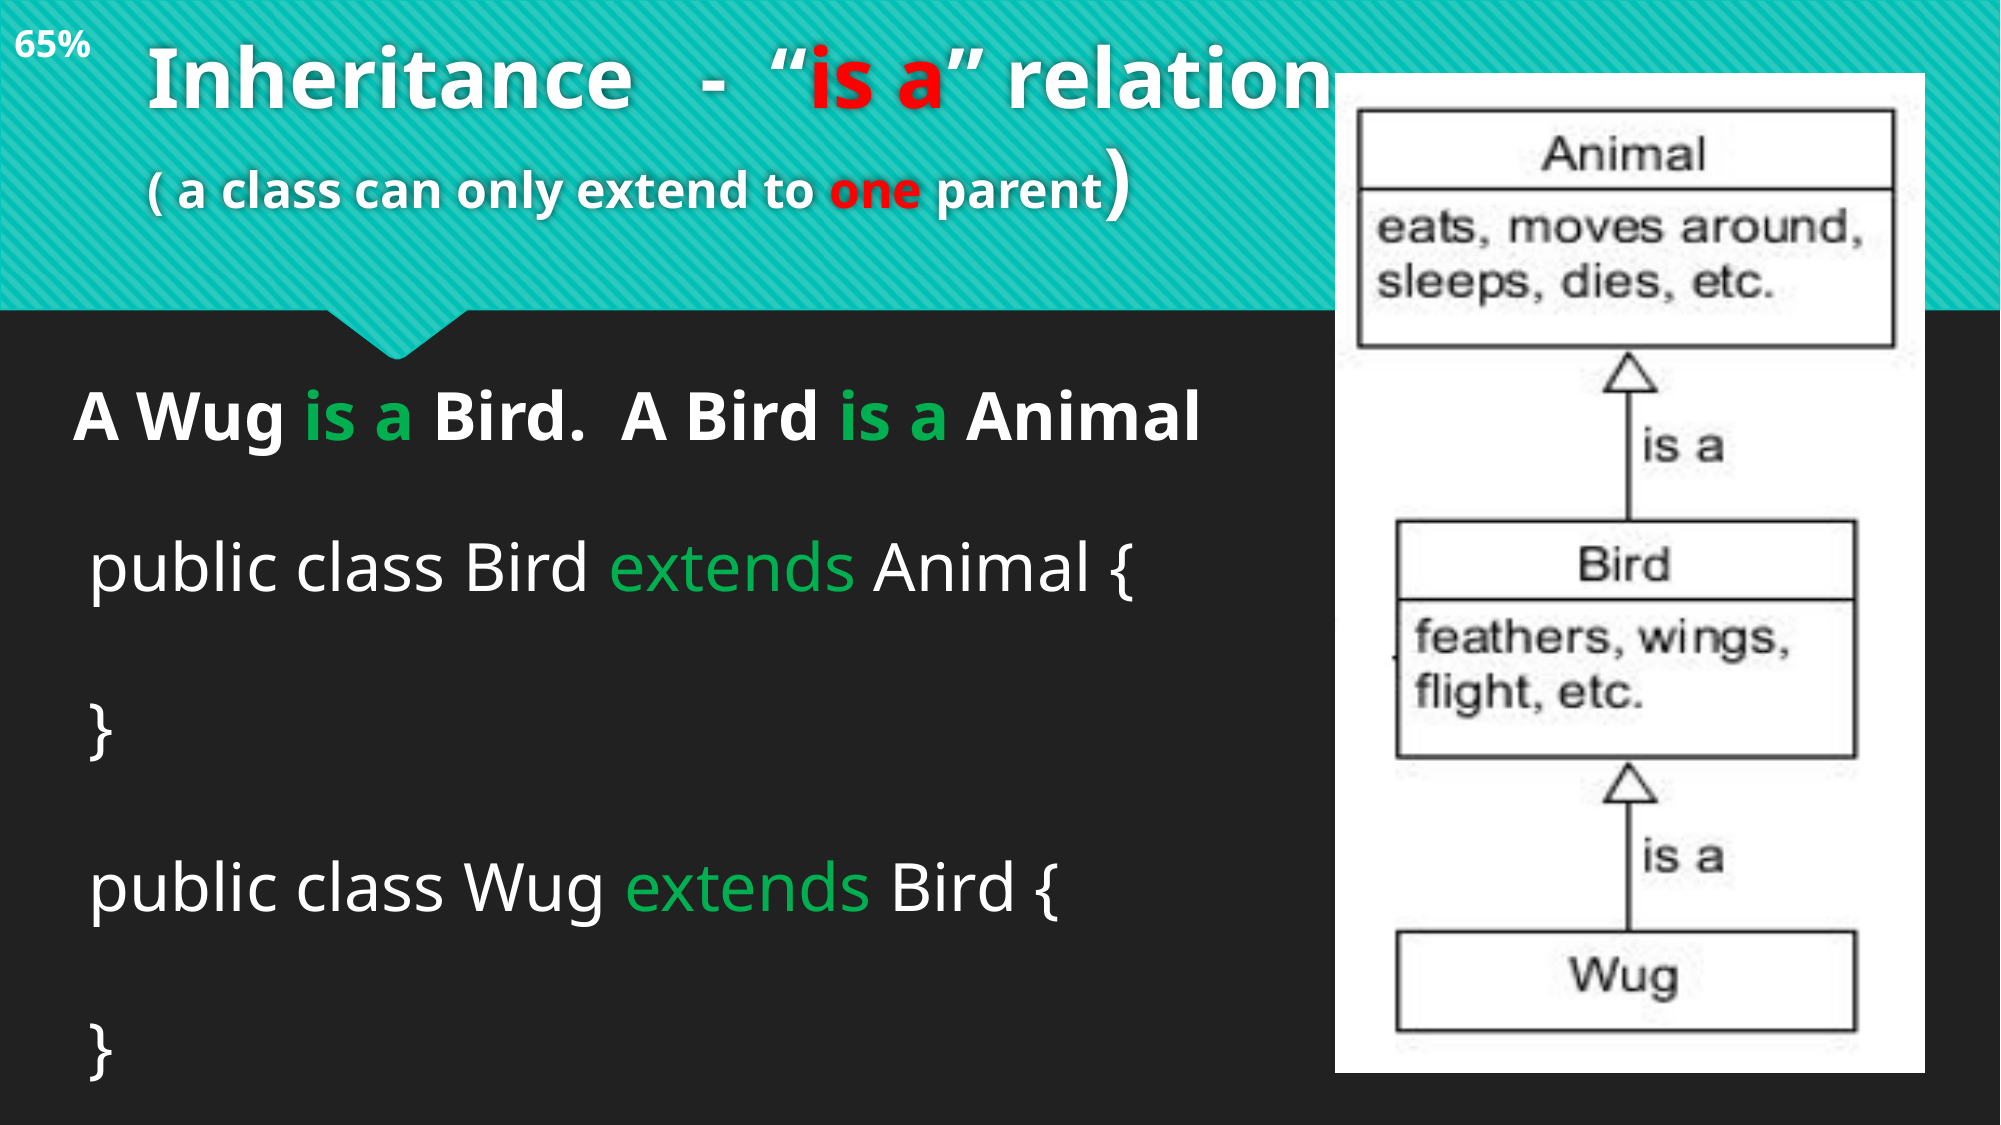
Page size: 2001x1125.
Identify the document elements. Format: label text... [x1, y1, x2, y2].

title Inheritance - “is a” relation ( a class can only extend to one parent) [132, 73, 1335, 233]
picture [1335, 73, 1926, 1073]
text_box 65% [0, 12, 106, 73]
text_box public class Bird extends Animal { } public class Wug extends Bird { } [73, 517, 1150, 1092]
text_box A Wug is a Bird. A Bird is a Animal [58, 366, 1255, 462]
